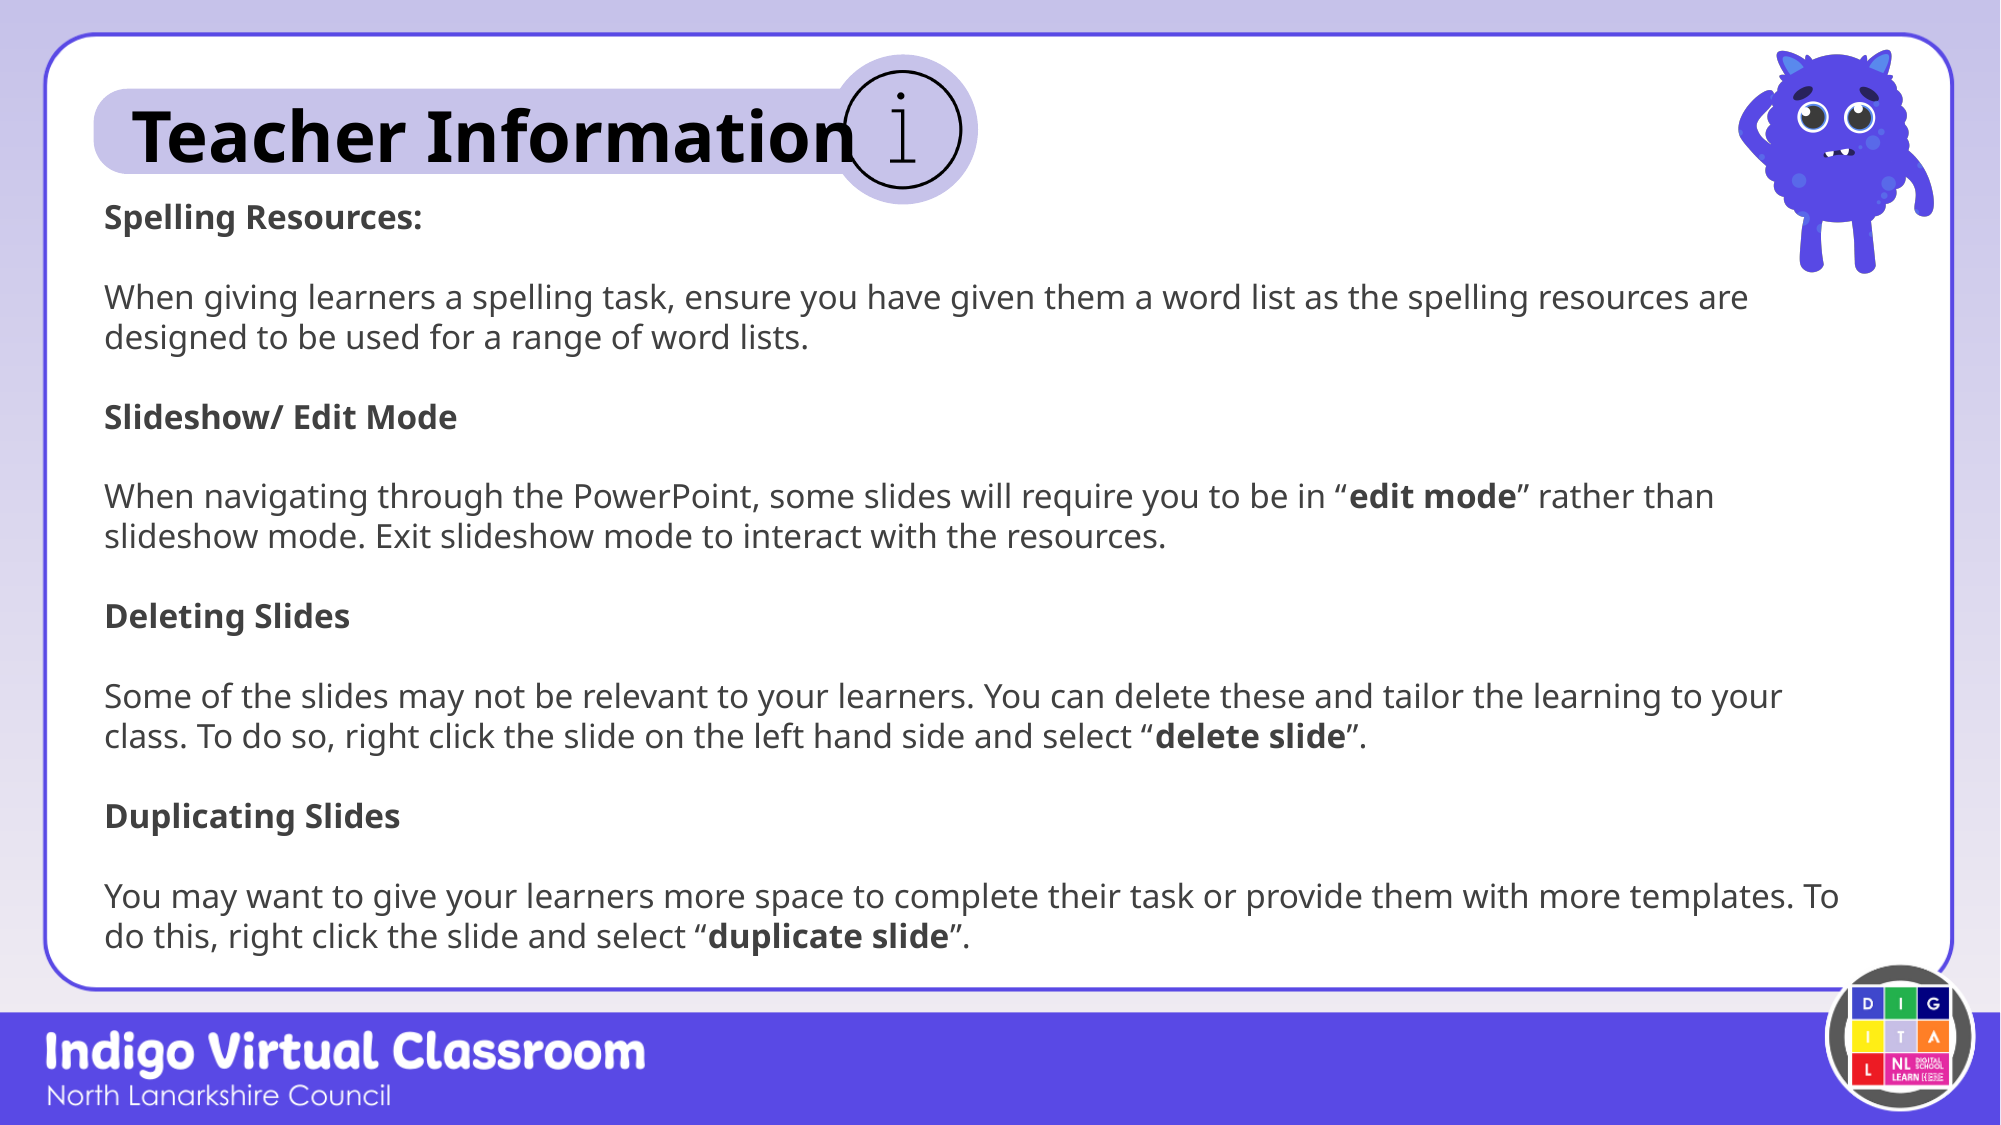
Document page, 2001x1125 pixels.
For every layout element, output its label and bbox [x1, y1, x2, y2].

picture [0, 0, 2001, 1125]
text_box [1528, 608, 1676, 842]
